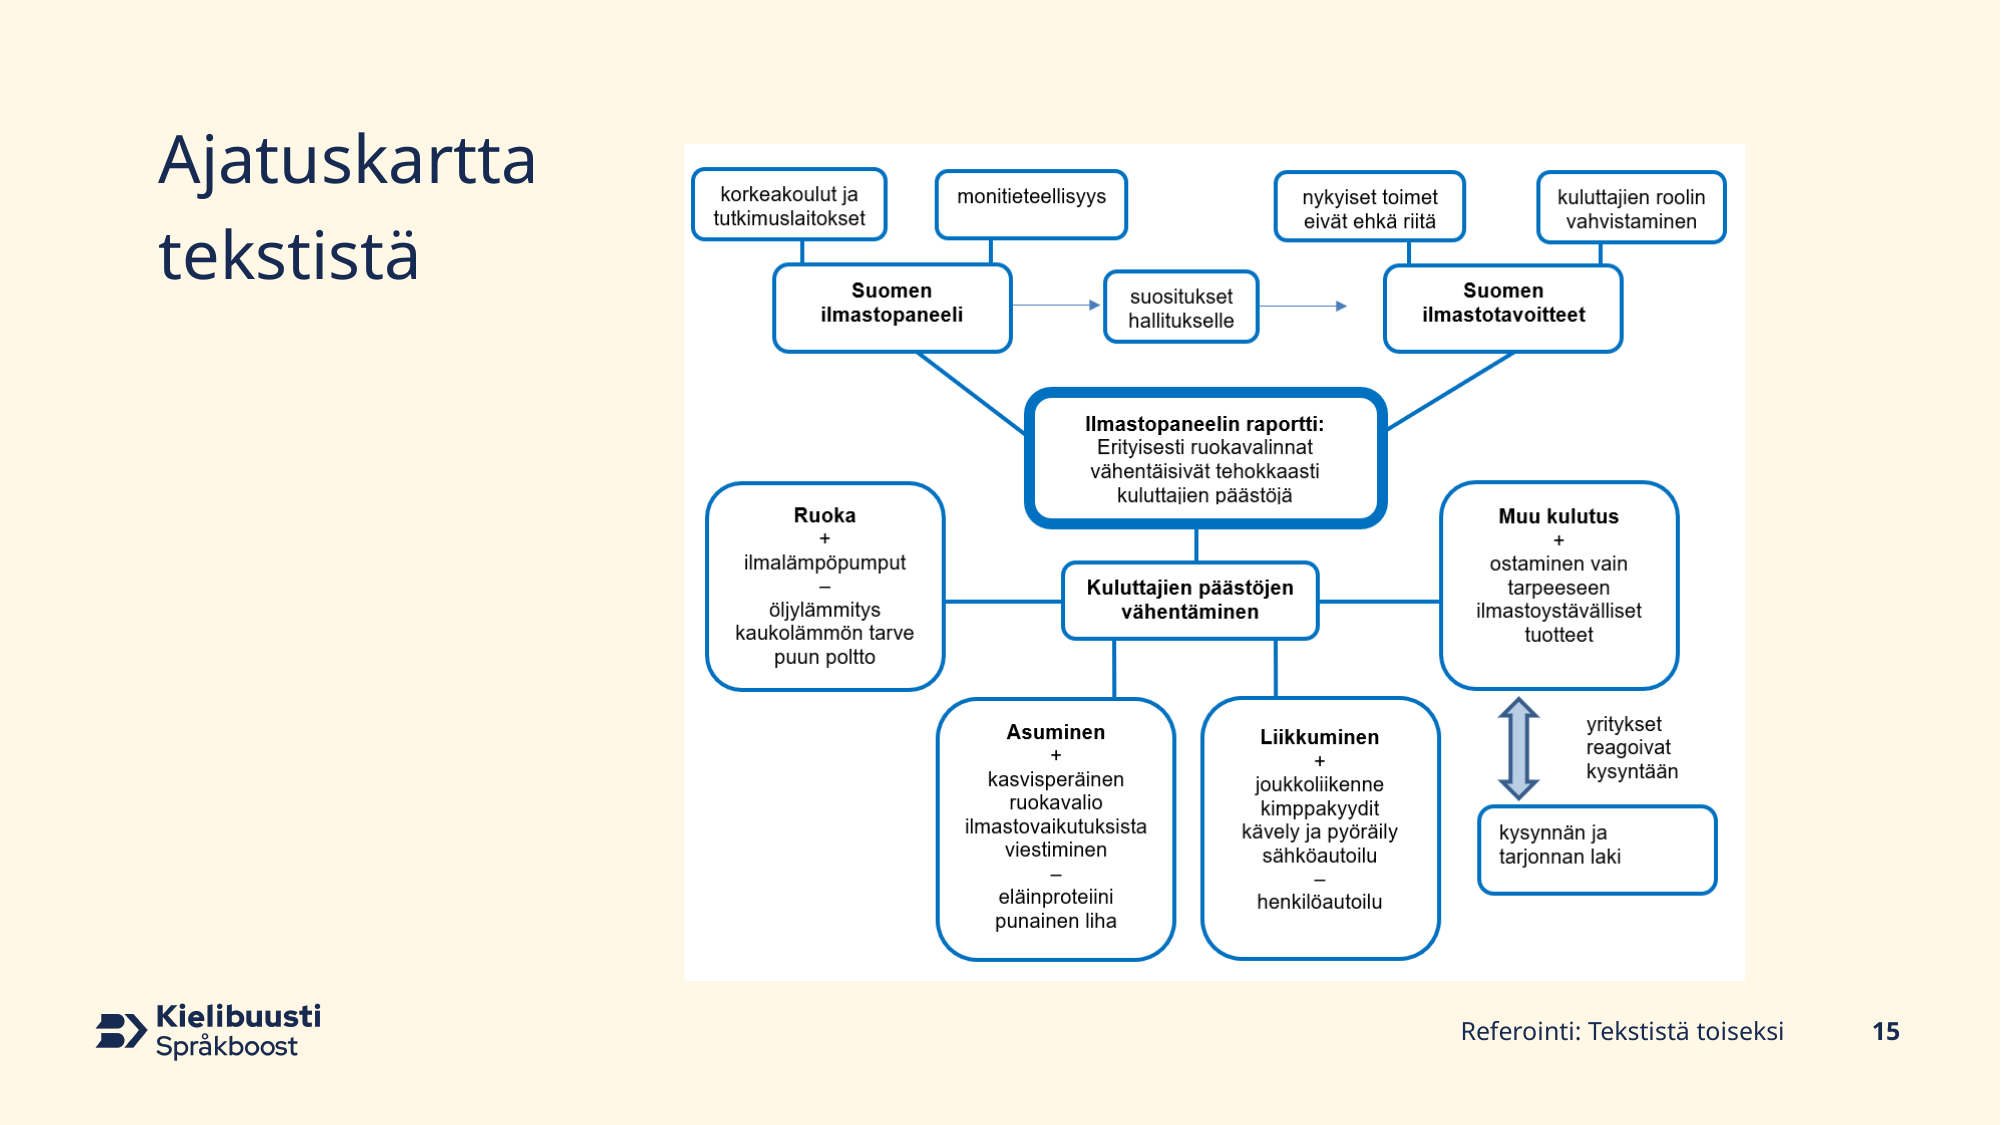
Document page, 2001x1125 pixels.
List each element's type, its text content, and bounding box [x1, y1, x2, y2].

title Ajatuskartta tekstistä [143, 90, 615, 305]
slide_number 15 [1820, 1002, 1916, 1062]
footer Referointi: Tekstistä toiseksi [881, 988, 1801, 1077]
picture [684, 144, 1745, 981]
picture [79, 987, 336, 1077]
